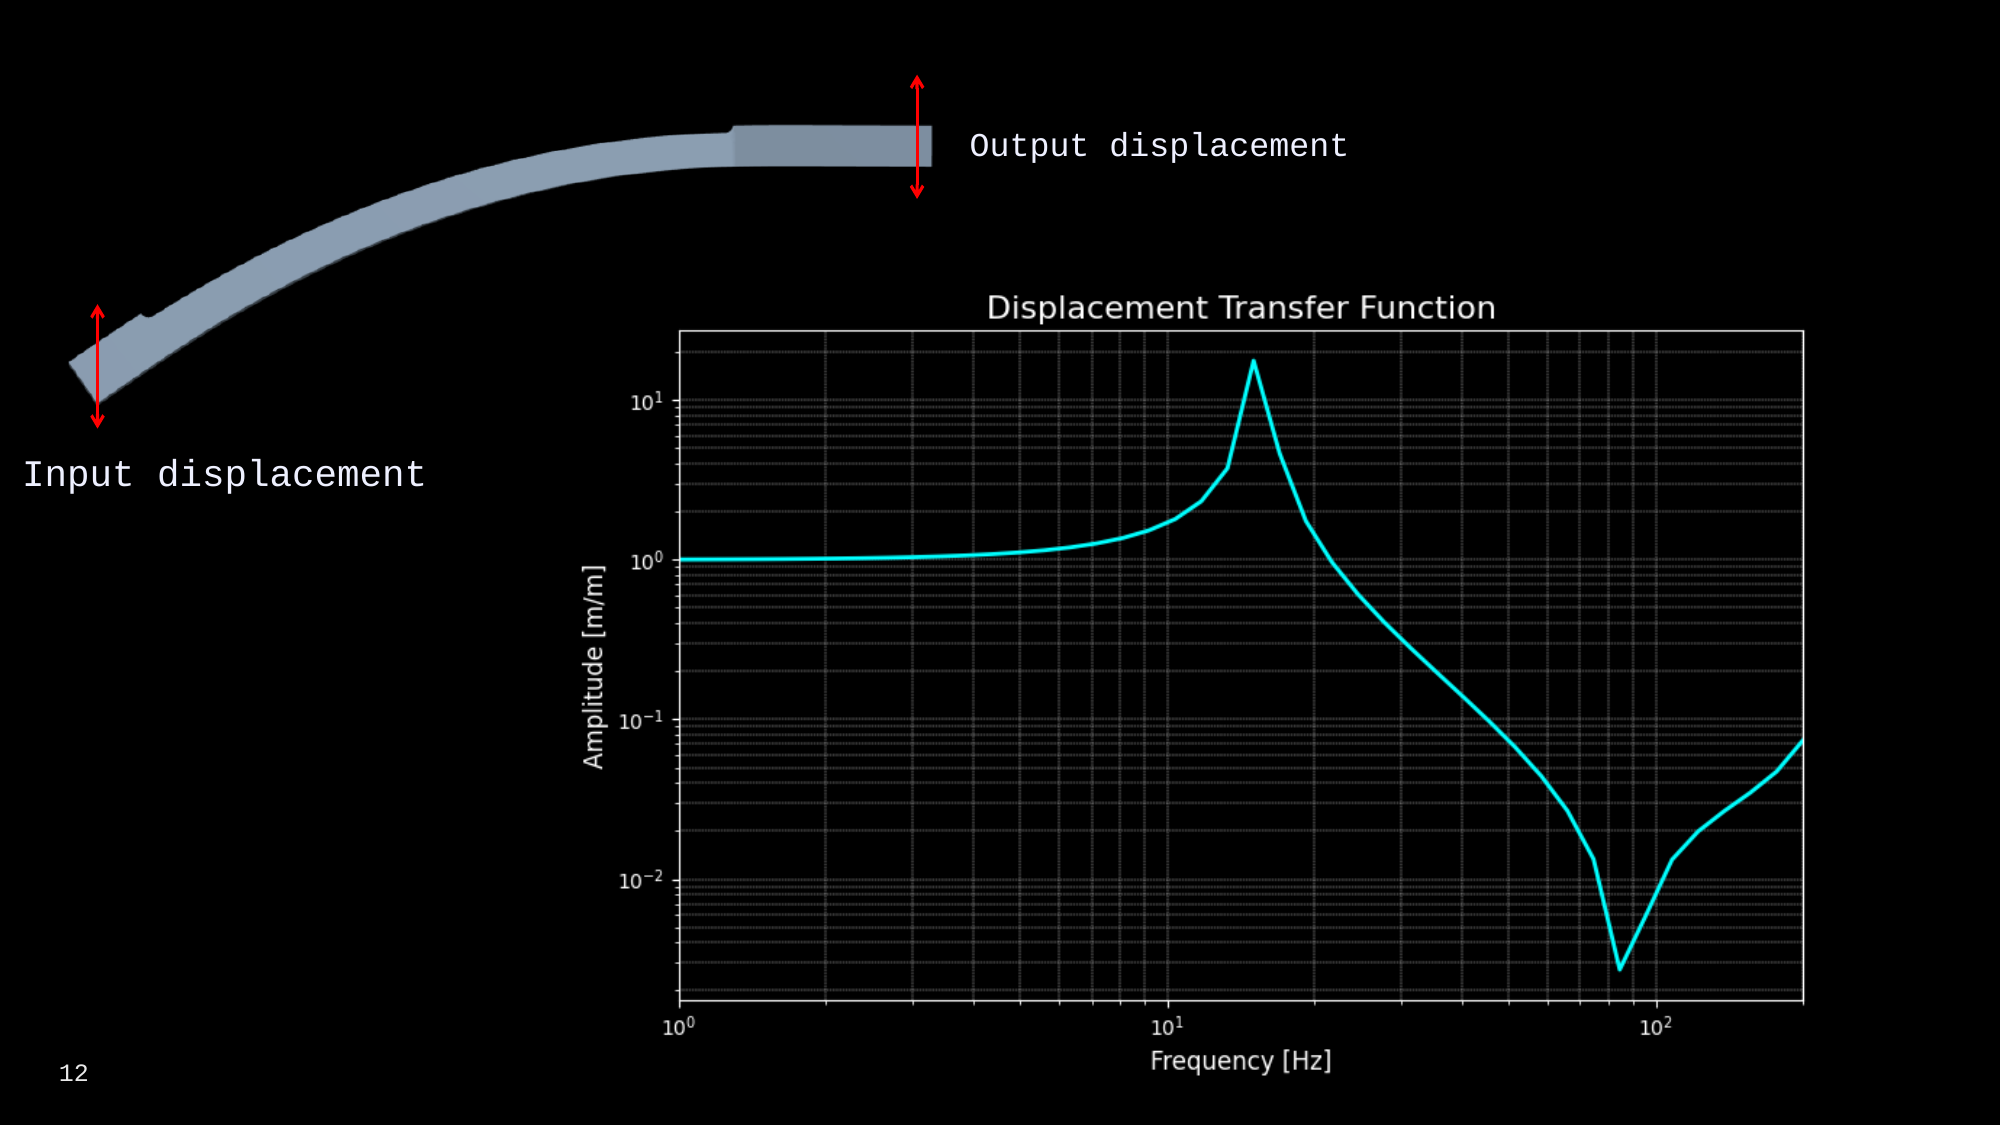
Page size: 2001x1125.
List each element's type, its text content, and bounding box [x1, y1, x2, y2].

text_box Output displacement [1050, 116, 1492, 171]
picture [52, 37, 1050, 483]
text_box Input displacement [7, 441, 497, 501]
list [497, 225, 1949, 1097]
slide_number 12 [0, 1038, 104, 1106]
